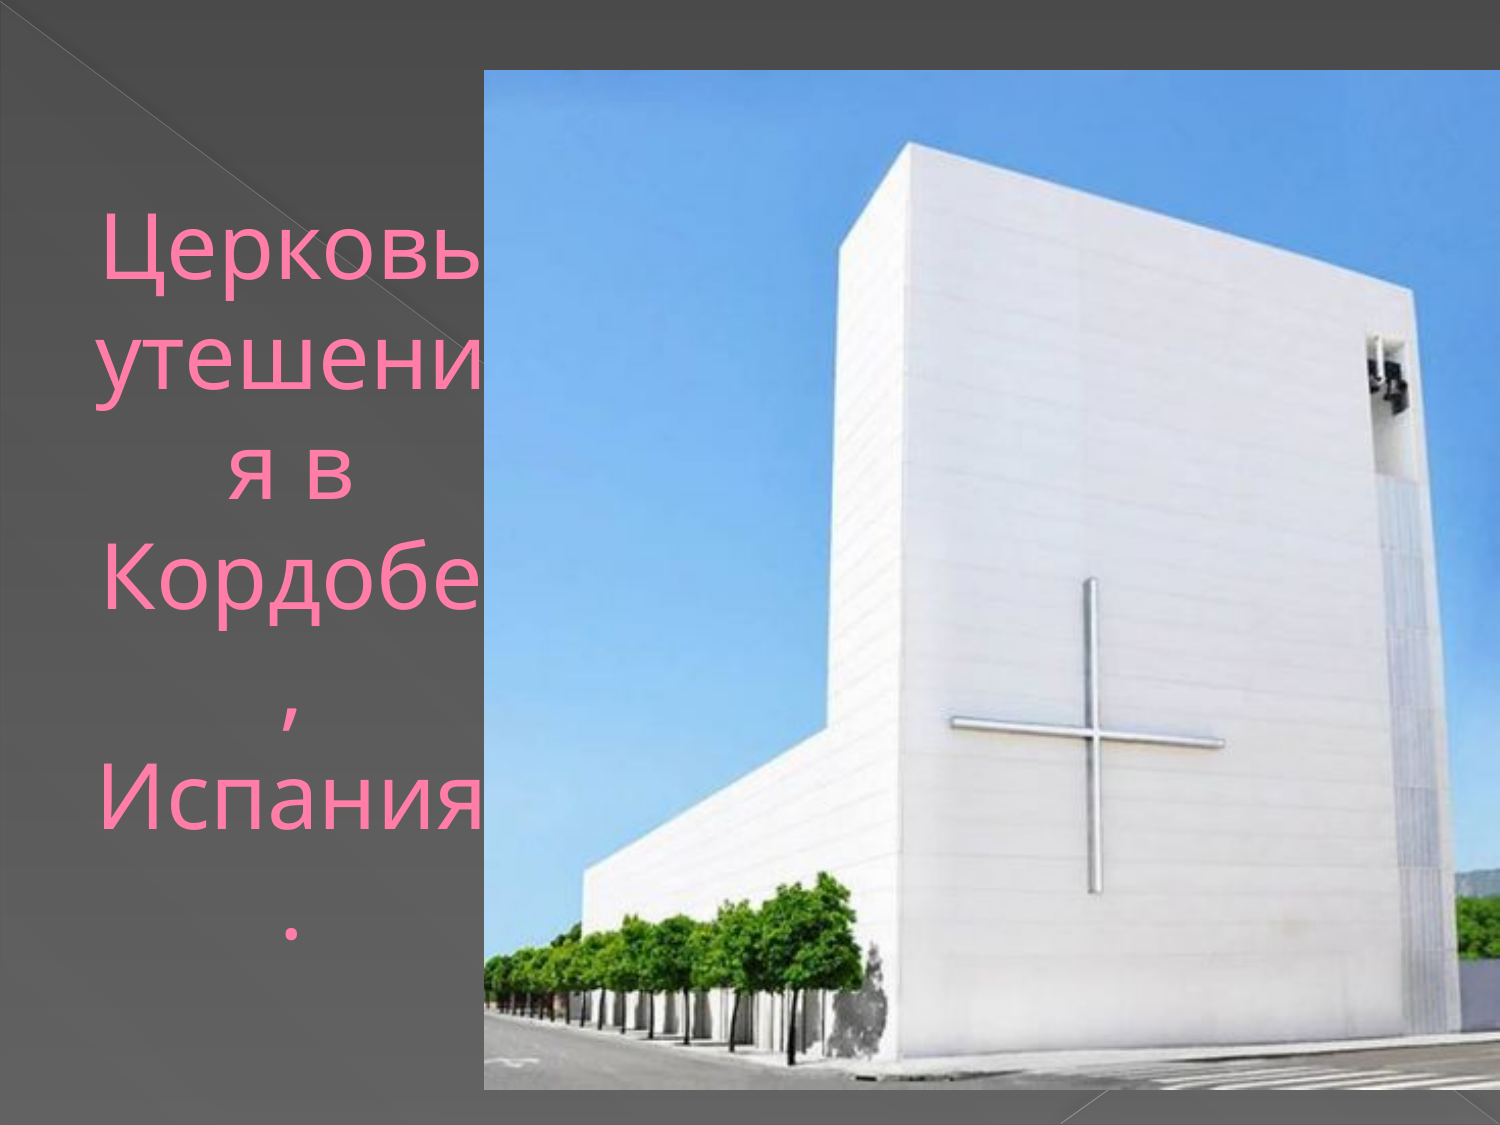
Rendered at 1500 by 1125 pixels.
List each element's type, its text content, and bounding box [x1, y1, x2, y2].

picture [484, 70, 1500, 1091]
title Церковь утешения в Кордобе, Испания. [0, 43, 504, 1102]
